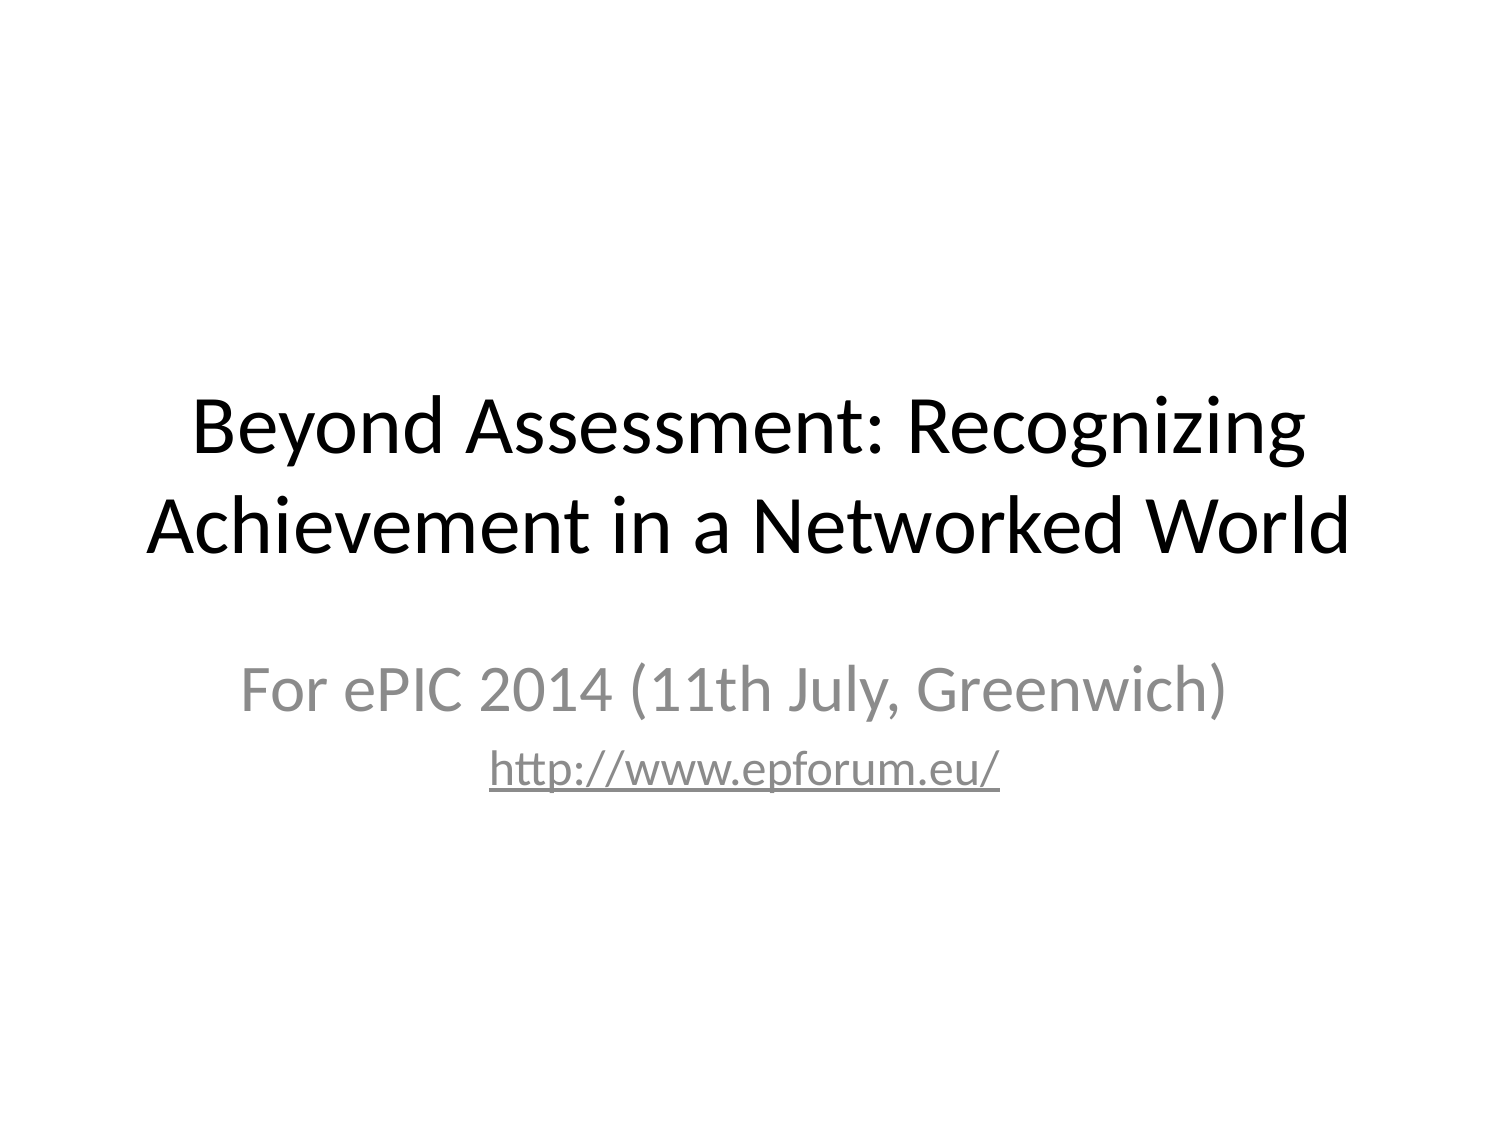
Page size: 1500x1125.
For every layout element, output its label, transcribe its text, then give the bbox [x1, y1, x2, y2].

subtitle For ePIC 2014 (11th July, Greenwich) http://www.epforum.eu/ [225, 637, 1275, 925]
title Beyond Assessment: Recognizing Achievement in a Networked World [112, 349, 1388, 591]
